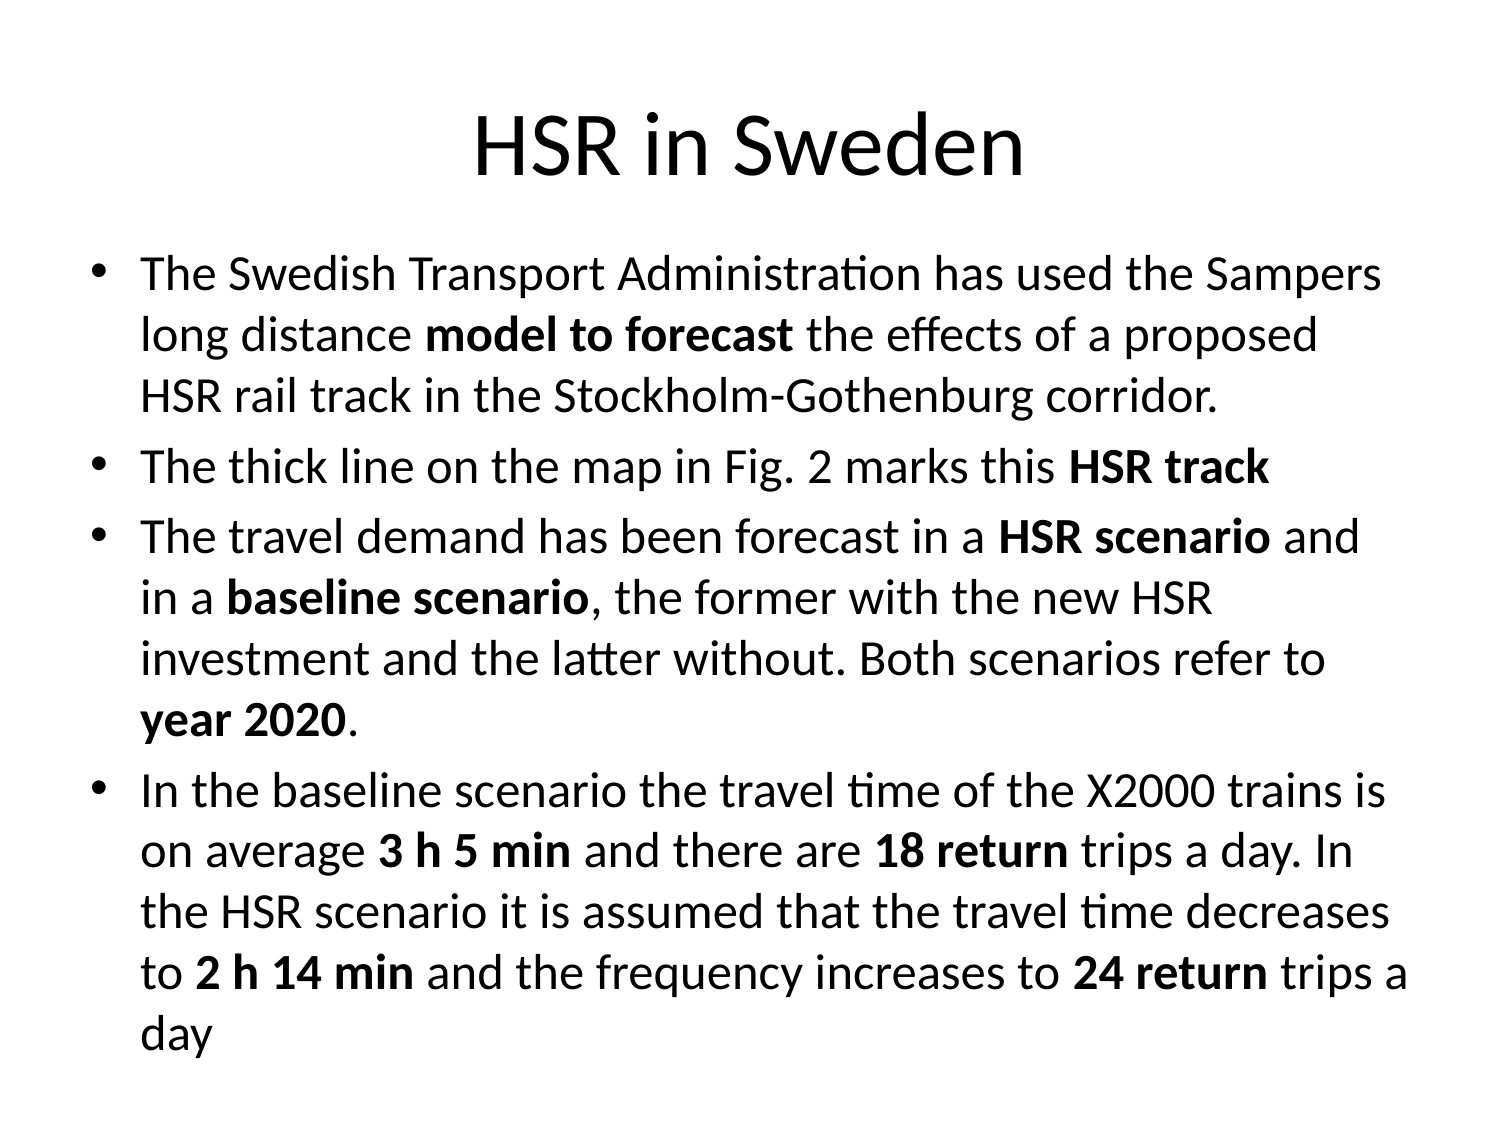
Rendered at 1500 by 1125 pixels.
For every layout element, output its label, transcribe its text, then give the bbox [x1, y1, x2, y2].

title HSR in Sweden [75, 45, 1425, 232]
list The Swedish Transport Administration has used the Sampers long distance model to forecast the effects of a proposed HSR rail track in the Stockholm-Gothenburg corridor. The thick line on the map in Fig. 2 marks this HSR track The travel demand has been forecast in a HSR scenario and in a baseline scenario, the former with the new HSR investment and the latter without. Both scenarios refer to year 2020. In the baseline scenario the travel time of the X2000 trains is on average 3 h 5 min and there are 18 return trips a day. In the HSR scenario it is assumed that the travel time decreases to 2 h 14 min and the frequency increases to 24 return trips a day [75, 232, 1425, 1118]
